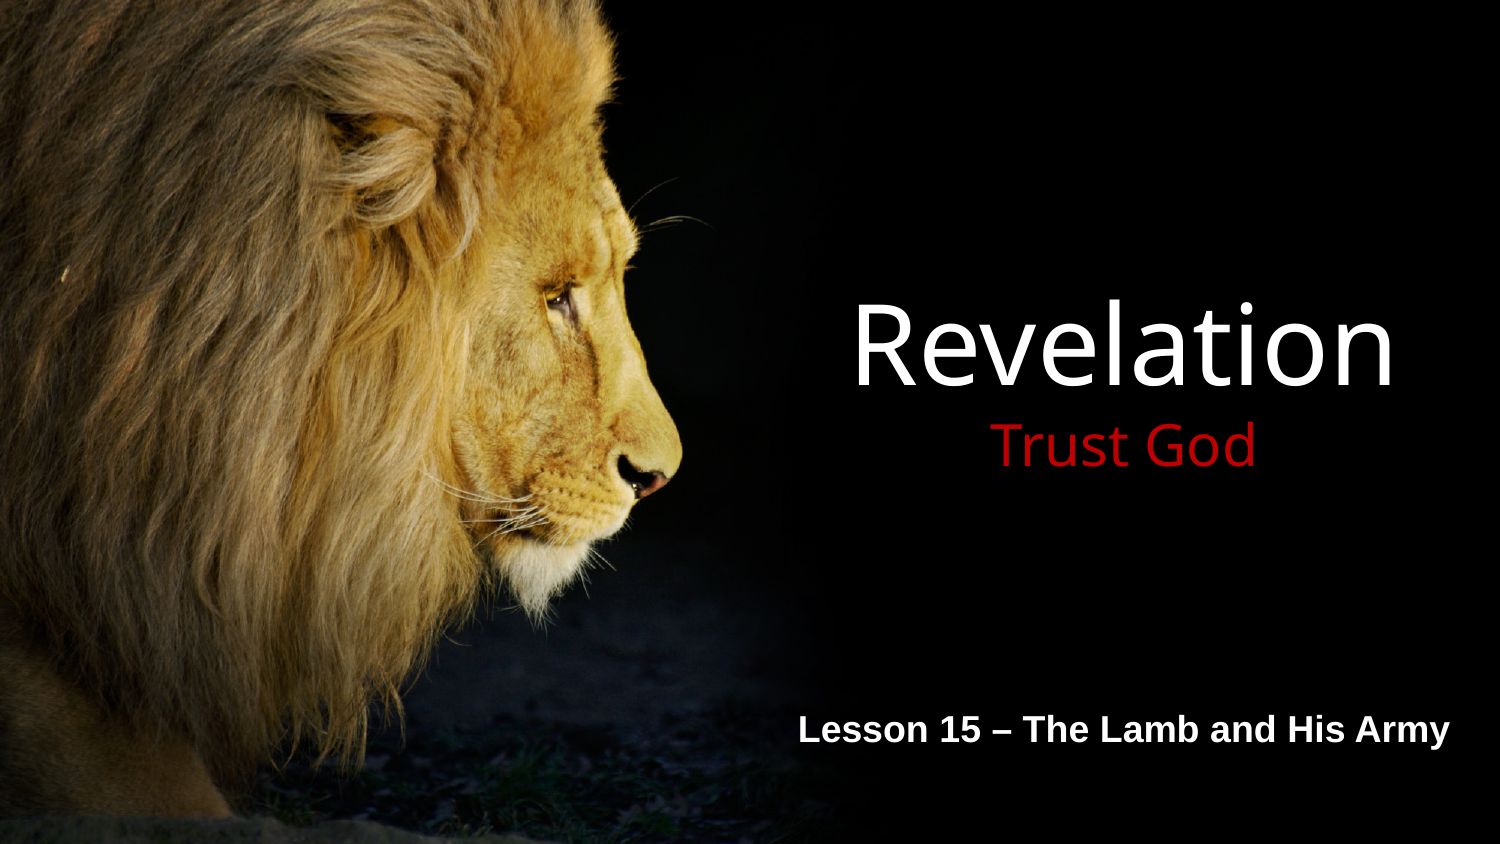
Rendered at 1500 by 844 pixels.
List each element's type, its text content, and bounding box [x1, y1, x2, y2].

picture [0, 0, 1500, 844]
title Revelation Trust God [778, 82, 1470, 668]
list Lesson 15 – The Lamb and His Army [778, 697, 1470, 765]
